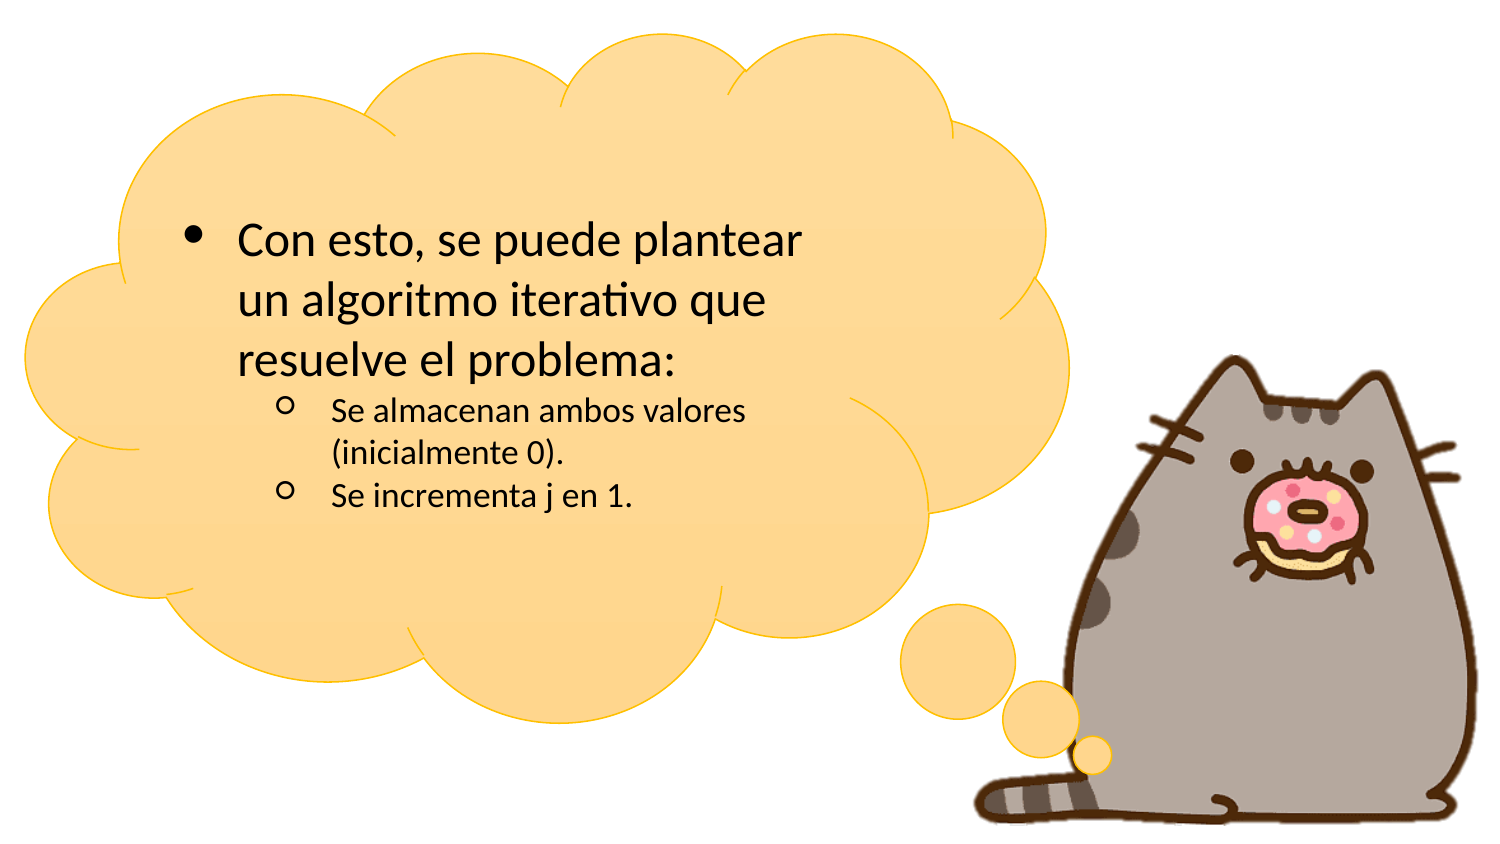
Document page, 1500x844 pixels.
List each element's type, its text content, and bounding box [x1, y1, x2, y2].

text_box Con esto, se puede plantear un algoritmo iterativo que resuelve el problema: Se almacenan ambos valores (inicialmente 0). Se incrementa j en 1. [25, 34, 1069, 724]
picture [922, 354, 1500, 826]
